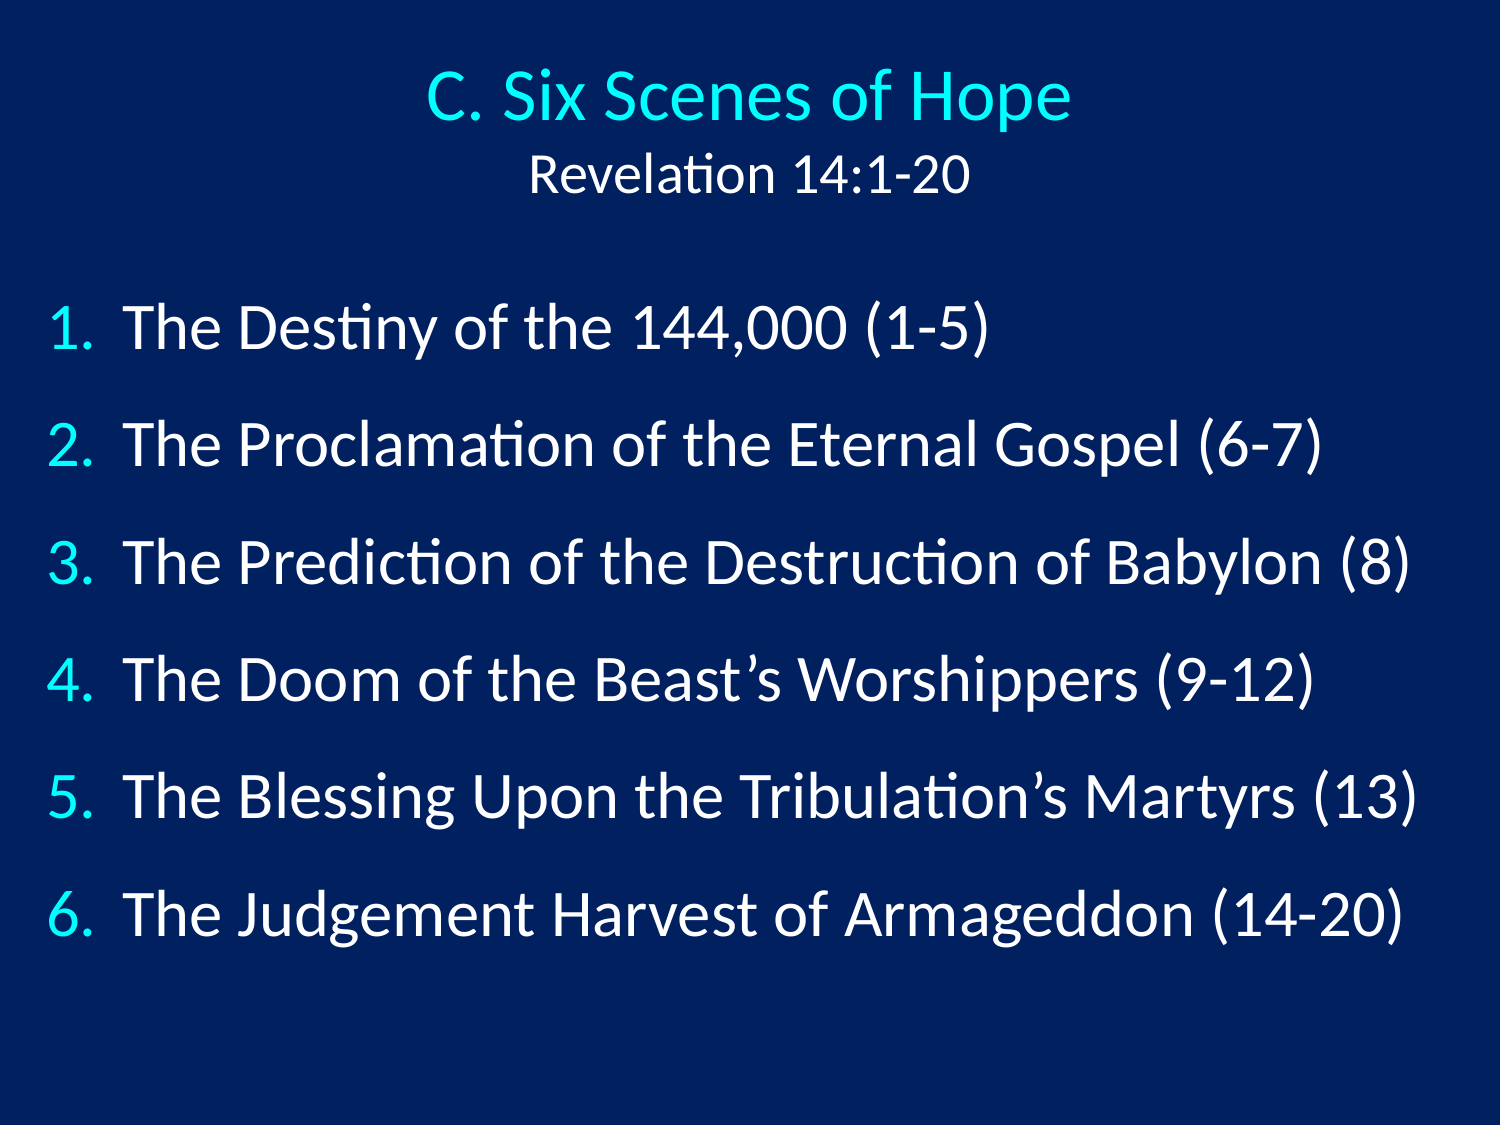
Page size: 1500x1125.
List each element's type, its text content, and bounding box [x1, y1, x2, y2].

list The Destiny of the 144,000 (1-5) The Proclamation of the Eternal Gospel (6-7) The Prediction of the Destruction of Babylon (8) The Doom of the Beast’s Worshippers (9-12) The Blessing Upon the Tribulation’s Martyrs (13) The Judgement Harvest of Armageddon (14-20) [30, 274, 1469, 1076]
title C. Six Scenes of Hope Revelation 14:1-20 [278, 37, 1222, 218]
